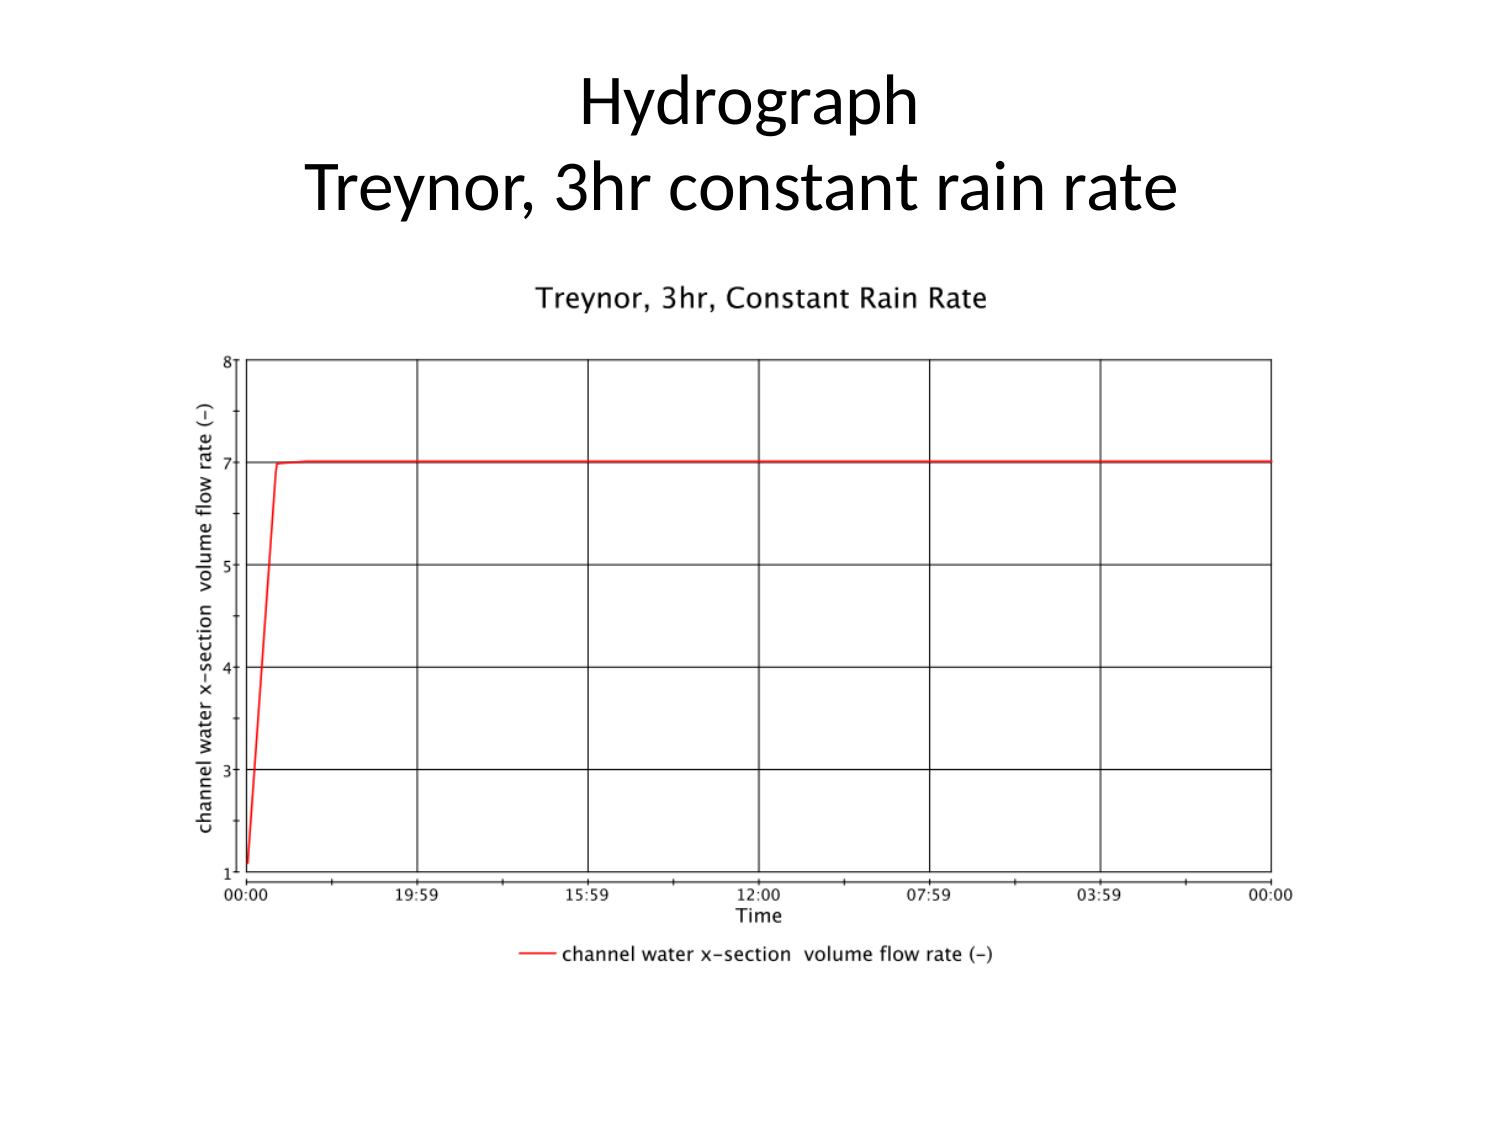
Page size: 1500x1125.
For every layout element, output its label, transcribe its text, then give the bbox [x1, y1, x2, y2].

picture [108, 246, 1408, 1018]
title Hydrograph Treynor, 3hr constant rain rate [75, 45, 1425, 233]
